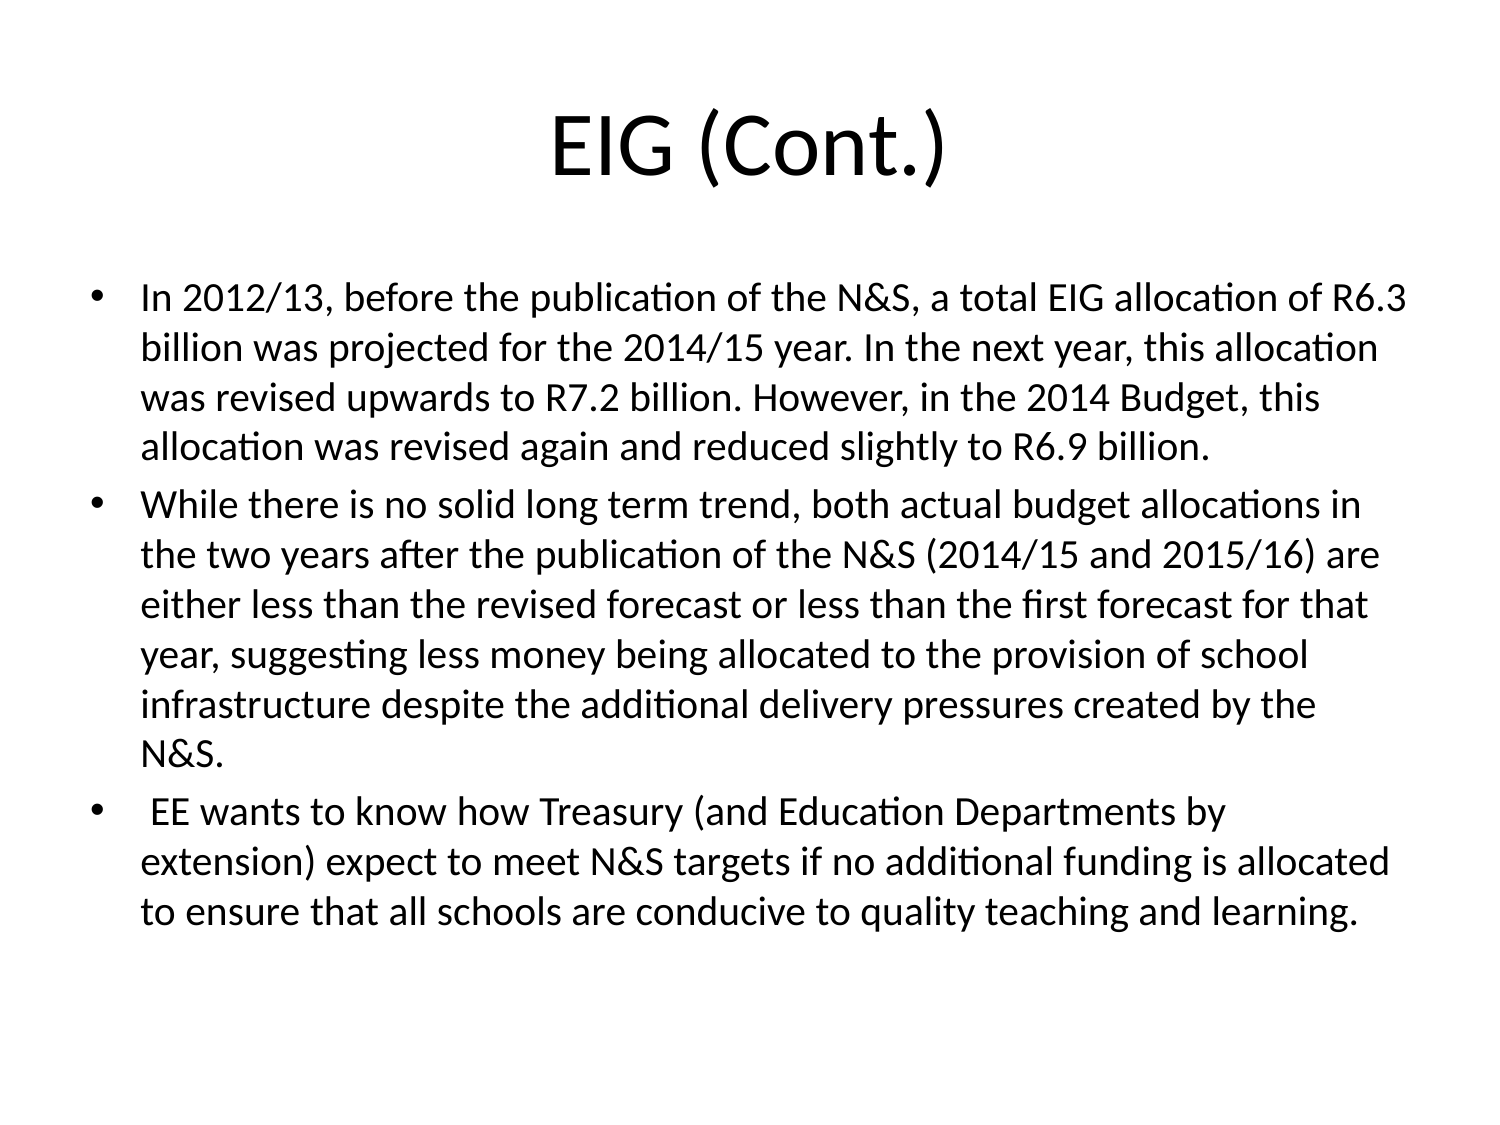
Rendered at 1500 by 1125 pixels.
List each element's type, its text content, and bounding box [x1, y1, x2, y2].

list In 2012/13, before the publication of the N&S, a total EIG allocation of R6.3 billion was projected for the 2014/15 year. In the next year, this allocation was revised upwards to R7.2 billion. However, in the 2014 Budget, this allocation was revised again and reduced slightly to R6.9 billion. While there is no solid long term trend, both actual budget allocations in the two years after the publication of the N&S (2014/15 and 2015/16) are either less than the revised forecast or less than the first forecast for that year, suggesting less money being allocated to the provision of school infrastructure despite the additional delivery pressures created by the N&S. EE wants to know how Treasury (and Education Departments by extension) expect to meet N&S targets if no additional funding is allocated to ensure that all schools are conducive to quality teaching and learning. [75, 262, 1425, 1005]
title EIG (Cont.) [75, 45, 1425, 233]
